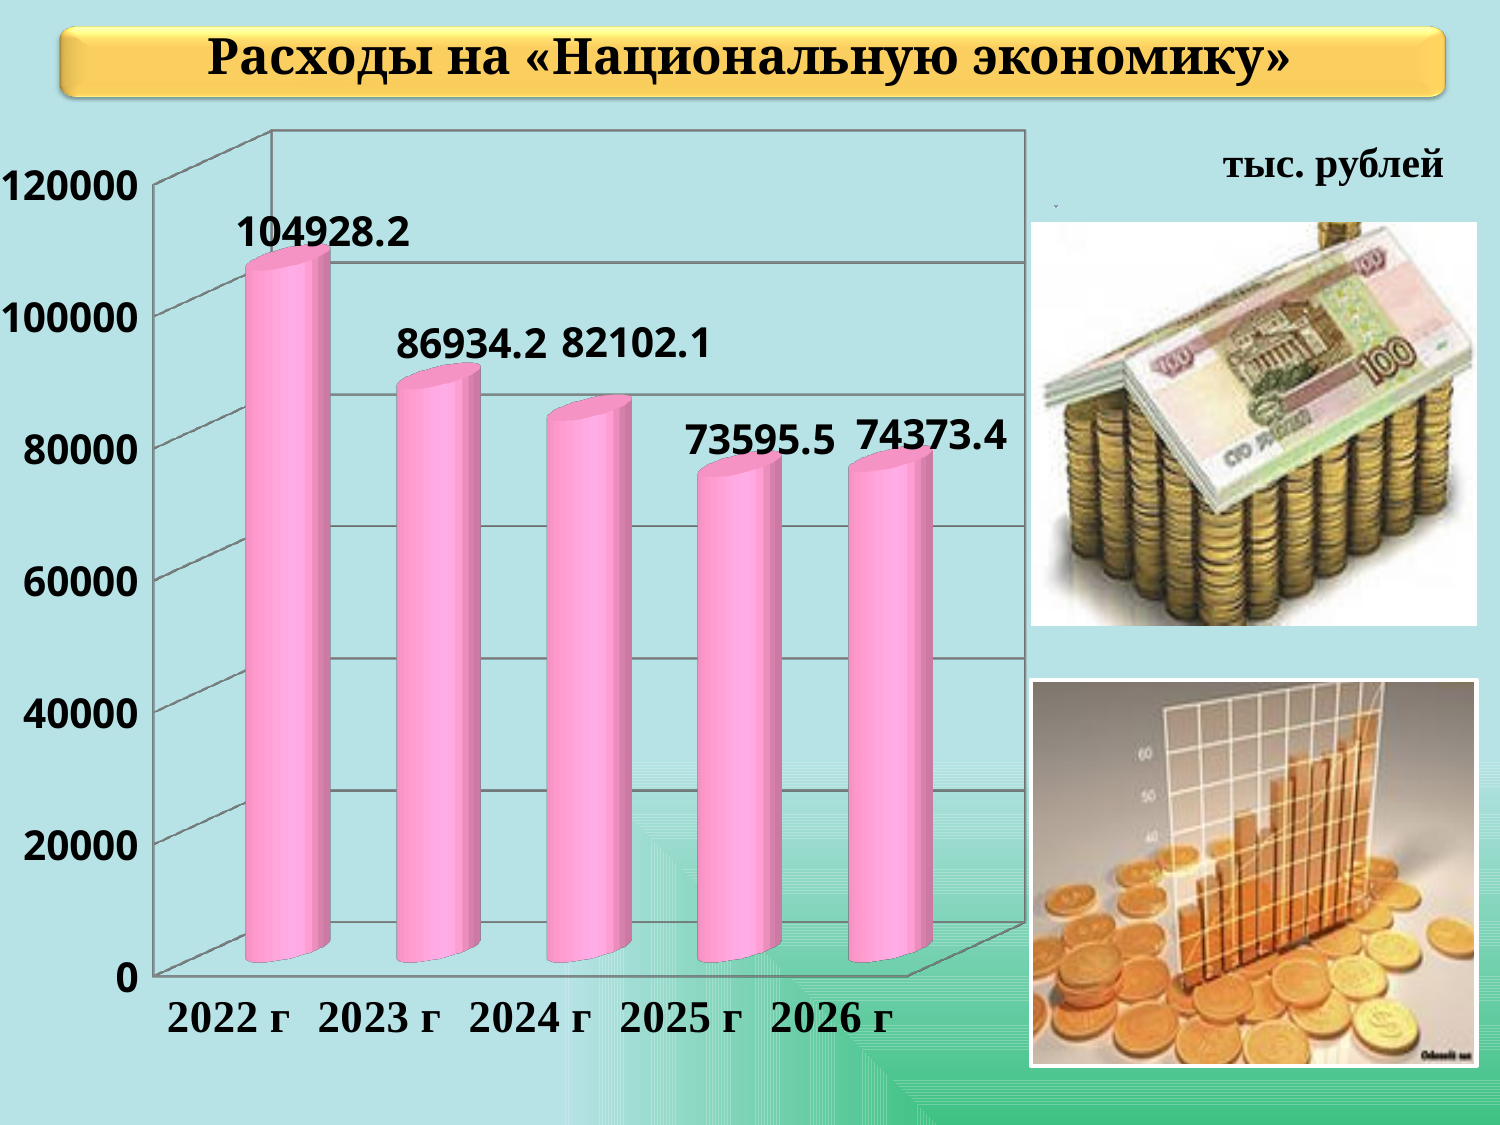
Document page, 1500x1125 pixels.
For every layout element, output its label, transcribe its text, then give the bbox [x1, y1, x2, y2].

picture [1031, 222, 1477, 626]
text_box [1339, 678, 1479, 1068]
chart [0, 105, 1337, 1125]
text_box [50, 0, 1454, 110]
text_box тыс. рублей [1339, 128, 1460, 194]
